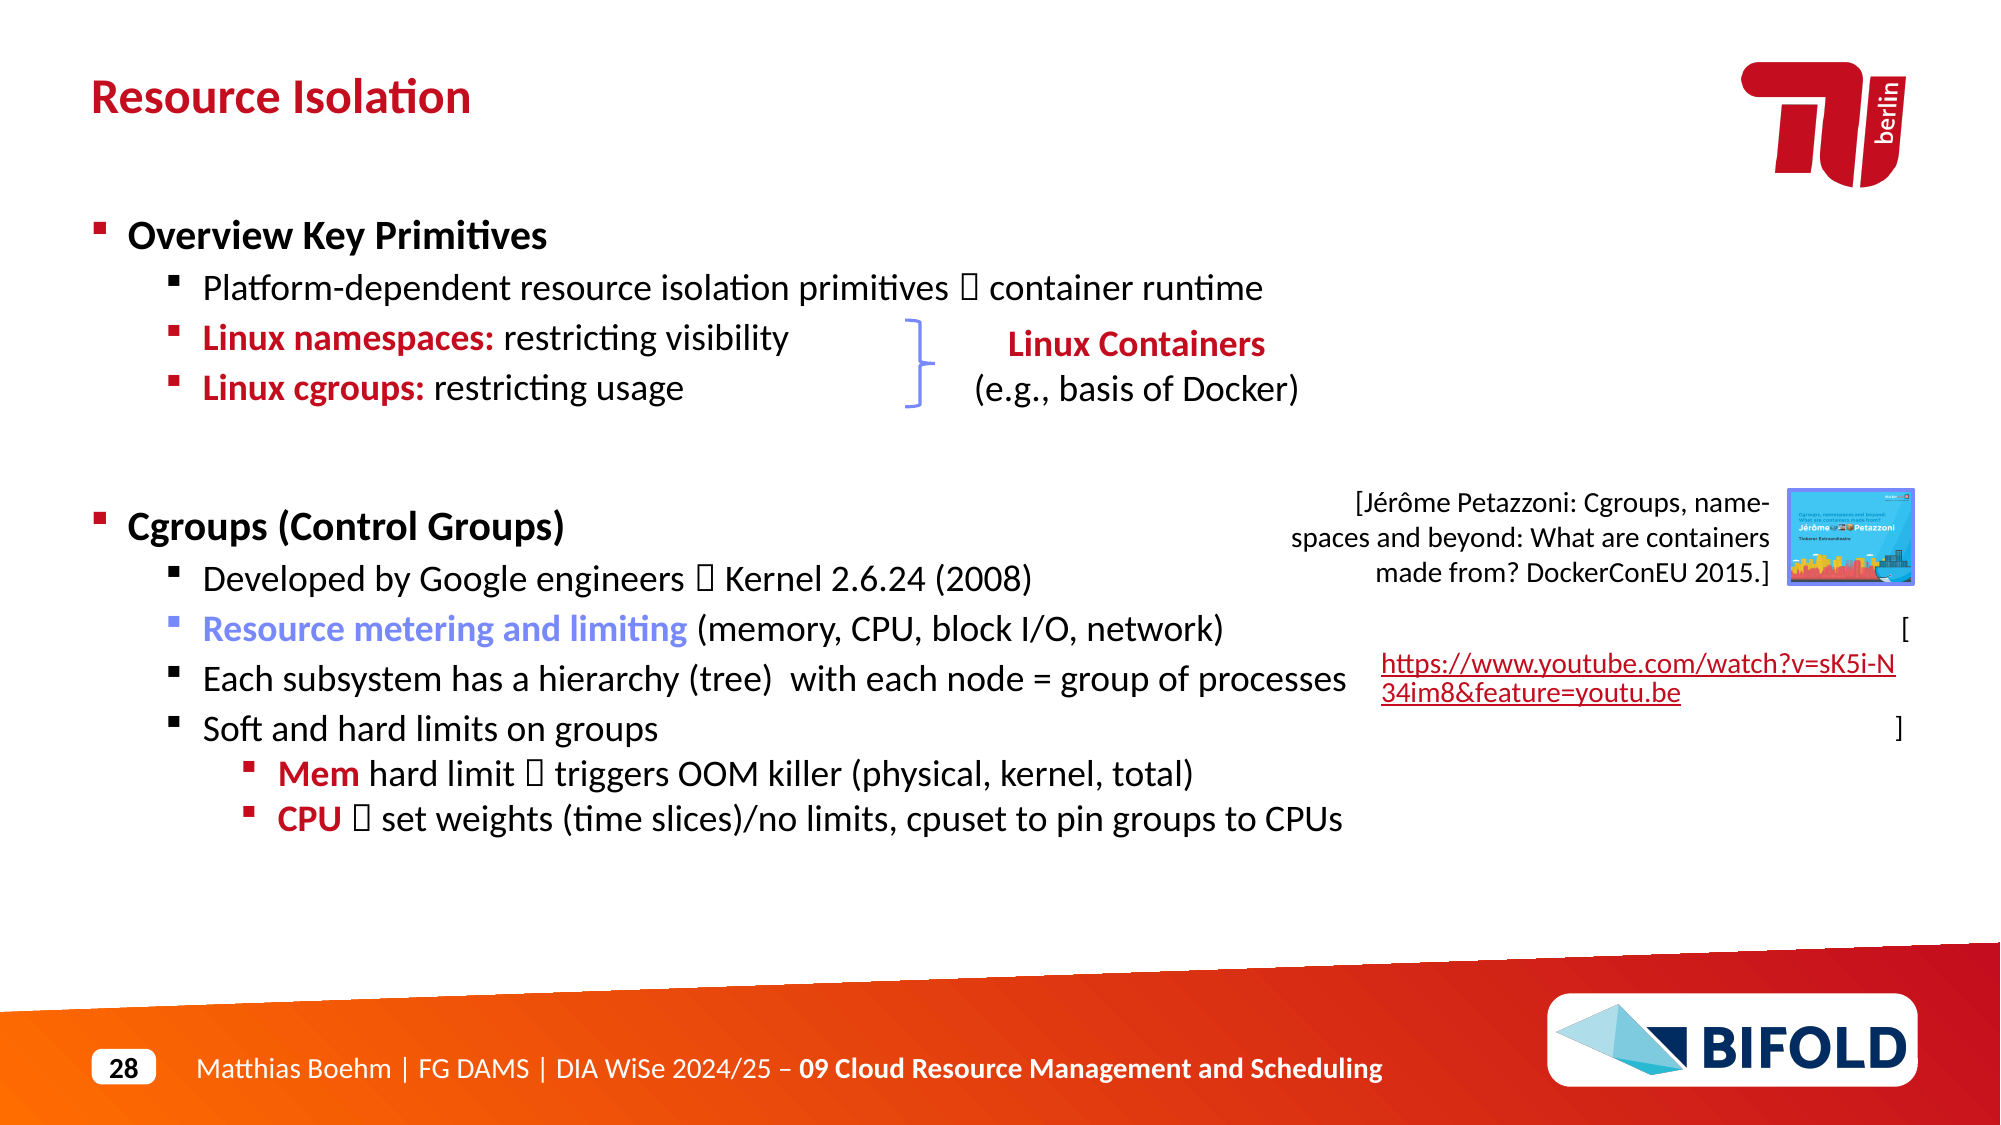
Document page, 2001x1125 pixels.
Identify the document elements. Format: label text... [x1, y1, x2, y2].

picture [1556, 1004, 1906, 1075]
text_box [905, 319, 935, 408]
picture [1741, 62, 1906, 188]
text_box Linux Containers (e.g., basis of Docker) [951, 311, 1323, 417]
text_box [https://www.youtube.com/watch?v=sK5i-N34im8&feature=youtu.be] [1366, 601, 1925, 722]
picture [1790, 491, 1912, 582]
list Overview Key Primitives Platform-dependent resource isolation primitives  container runtime Linux namespaces: restricting visibility Linux cgroups: restricting usage Cgroups (Control Groups) Developed by Google engineers  Kernel 2.6.24 (2008) Resource metering and limiting (memory, CPU, block I/O, network) Each subsystem has a hierarchy (tree) with each node = group of processes Soft and hard limits on groups Mem hard limit  triggers OOM killer (physical, kernel, total) CPU  set weights (time slices)/no limits, cpuset to pin groups to CPUs [90, 208, 1908, 948]
text_box [Jérôme Petazzoni: Cgroups, name-spaces and beyond: What are containers made from? DockerConEU 2015.] [1281, 476, 1771, 596]
list Resource Isolation [91, 65, 1455, 183]
